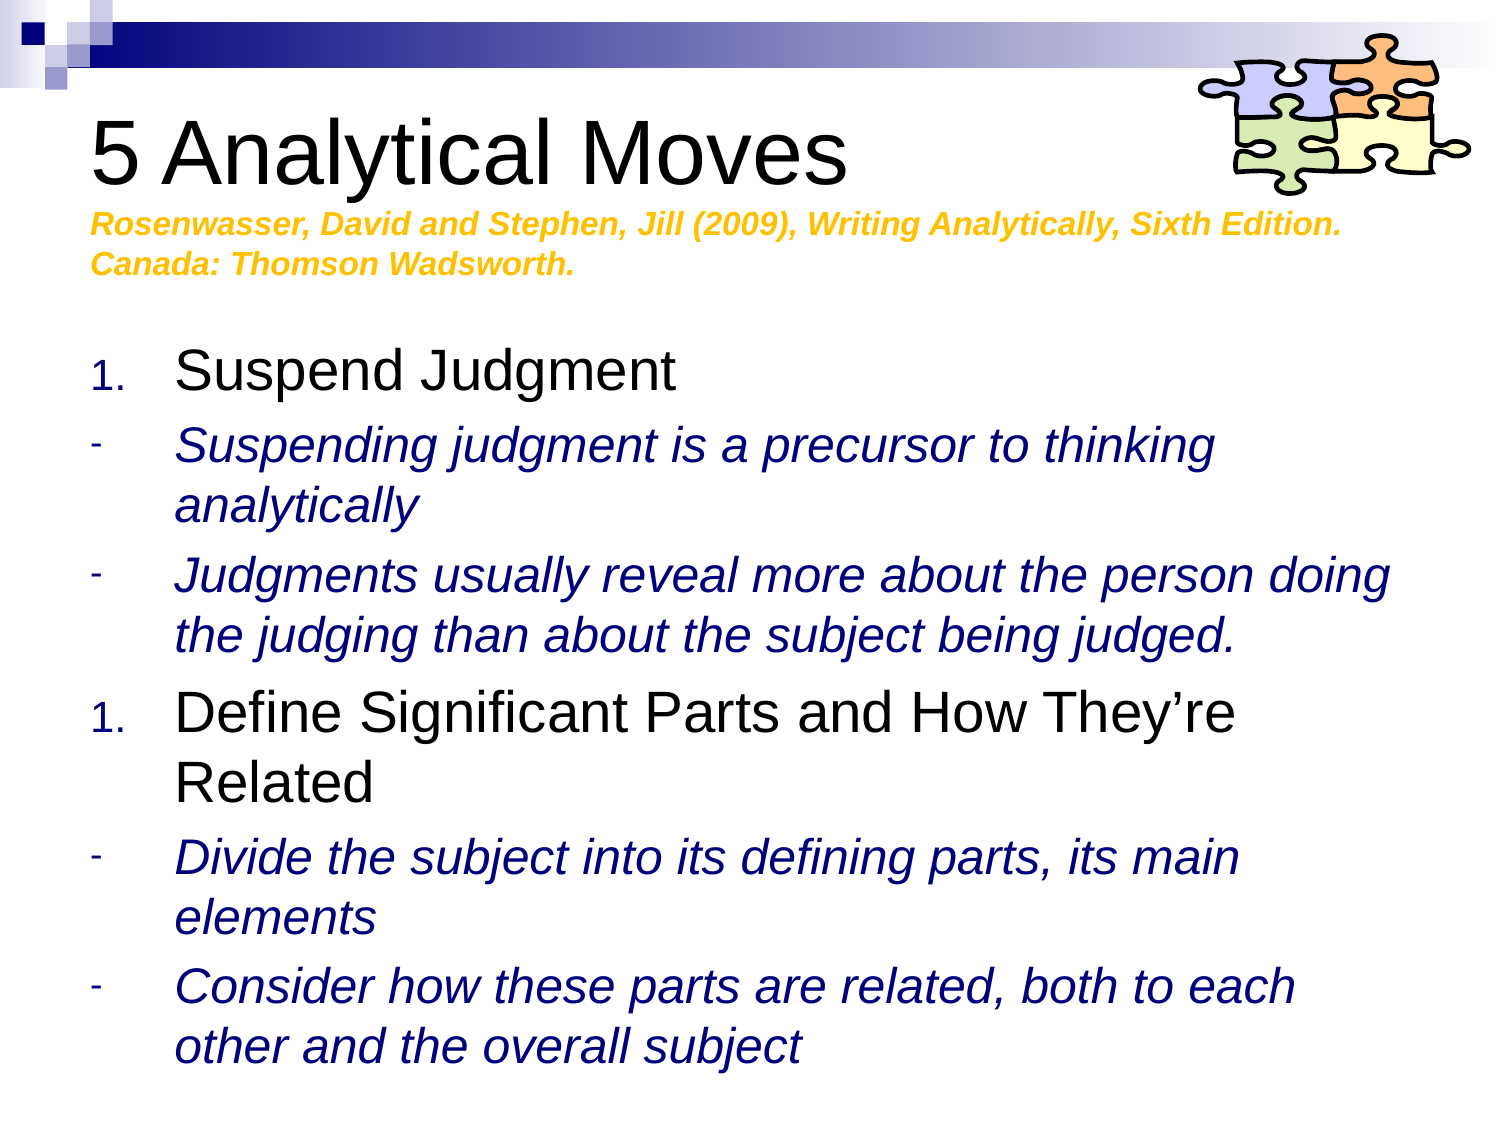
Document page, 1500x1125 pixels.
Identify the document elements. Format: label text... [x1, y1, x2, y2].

title 5 Analytical Moves Rosenwasser, David and Stephen, Jill (2009), Writing Analytically, Sixth Edition. Canada: Thomson Wadsworth. [75, 75, 1425, 300]
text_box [1199, 35, 1470, 194]
list Suspend Judgment Suspending judgment is a precursor to thinking analytically Judgments usually reveal more about the person doing the judging than about the subject being judged. Define Significant Parts and How They’re Related Divide the subject into its defining parts, its main elements Consider how these parts are related, both to each other and the overall subject [75, 324, 1425, 963]
